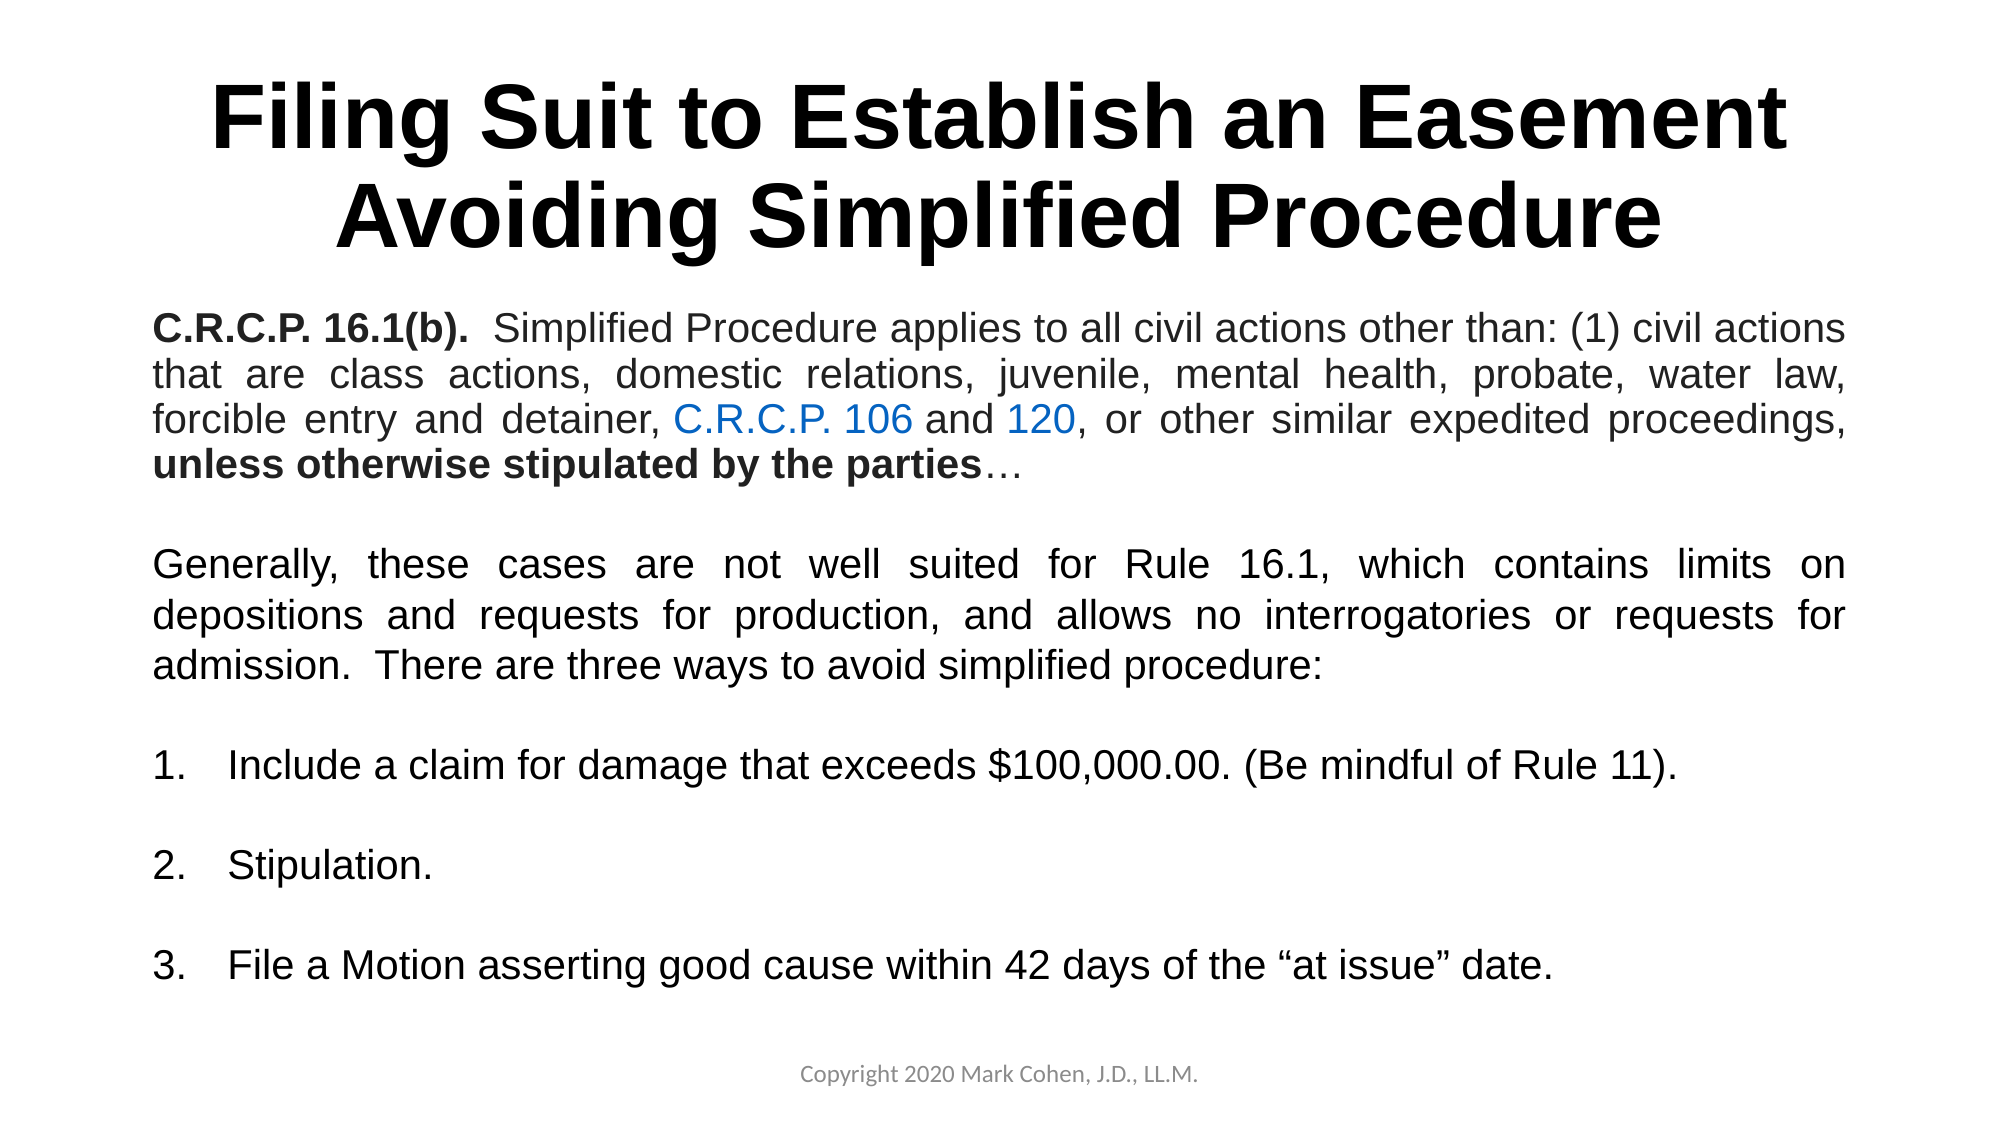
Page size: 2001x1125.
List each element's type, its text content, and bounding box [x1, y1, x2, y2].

list C.R.C.P. 16.1(b). Simplified Procedure applies to all civil actions other than: (1) civil actions that are class actions, domestic relations, juvenile, mental health, probate, water law, forcible entry and detainer, C.R.C.P. 106 and 120, or other similar expedited proceedings, unless otherwise stipulated by the parties… Generally, these cases are not well suited for Rule 16.1, which contains limits on depositions and requests for production, and allows no interrogatories or requests for admission. There are three ways to avoid simplified procedure: Include a claim for damage that exceeds $100,000.00. (Be mindful of Rule 11). Stipulation. File a Motion asserting good cause within 42 days of the “at issue” date. [137, 299, 1863, 1014]
title Filing Suit to Establish an Easement Avoiding Simplified Procedure [137, 59, 1863, 278]
footer Copyright 2020 Mark Cohen, J.D., LL.M. [662, 1042, 1338, 1103]
